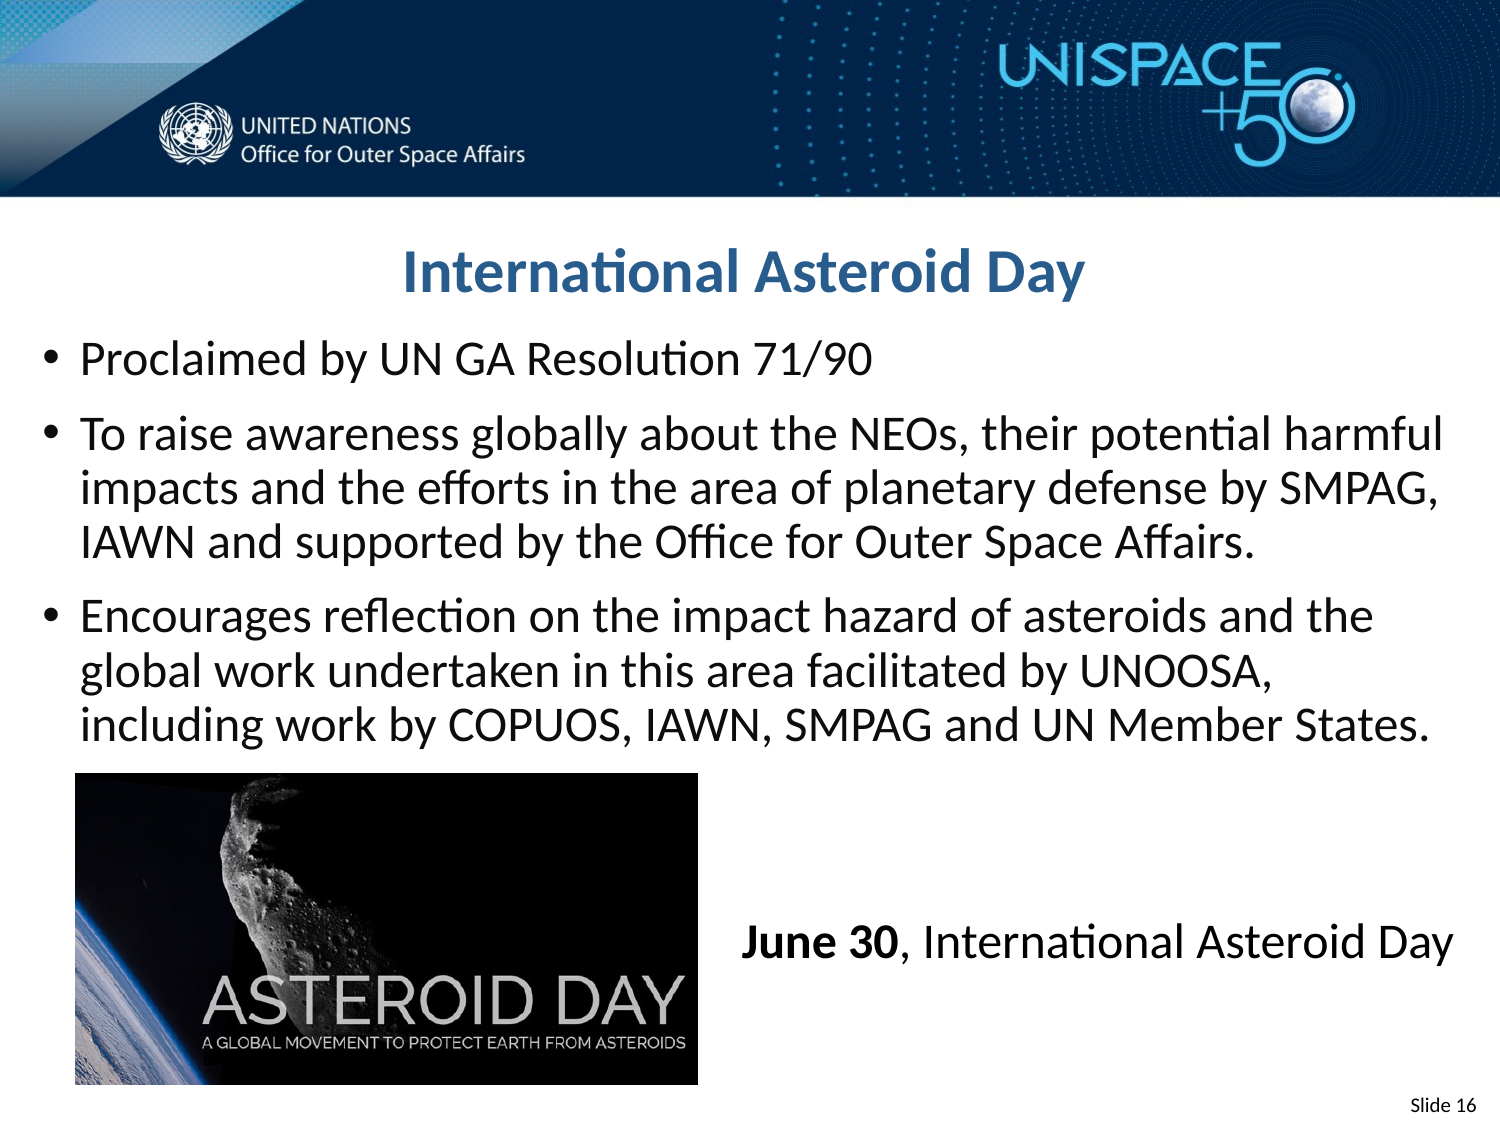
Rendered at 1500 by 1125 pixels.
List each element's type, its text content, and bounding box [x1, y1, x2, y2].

title International Asteroid Day [76, 219, 1427, 324]
list Proclaimed by UN GA Resolution 71/90 To raise awareness globally about the NEOs, their potential harmful impacts and the efforts in the area of planetary defense by SMPAG, IAWN and supported by the Office for Outer Space Affairs. Encourages reflection on the impact hazard of asteroids and the global work undertaken in this area facilitated by UNOOSA, including work by COPUOS, IAWN, SMPAG and UN Member States. [27, 324, 1477, 648]
text_box June 30, International Asteroid Day [720, 901, 1477, 1034]
picture [0, 0, 1500, 1125]
